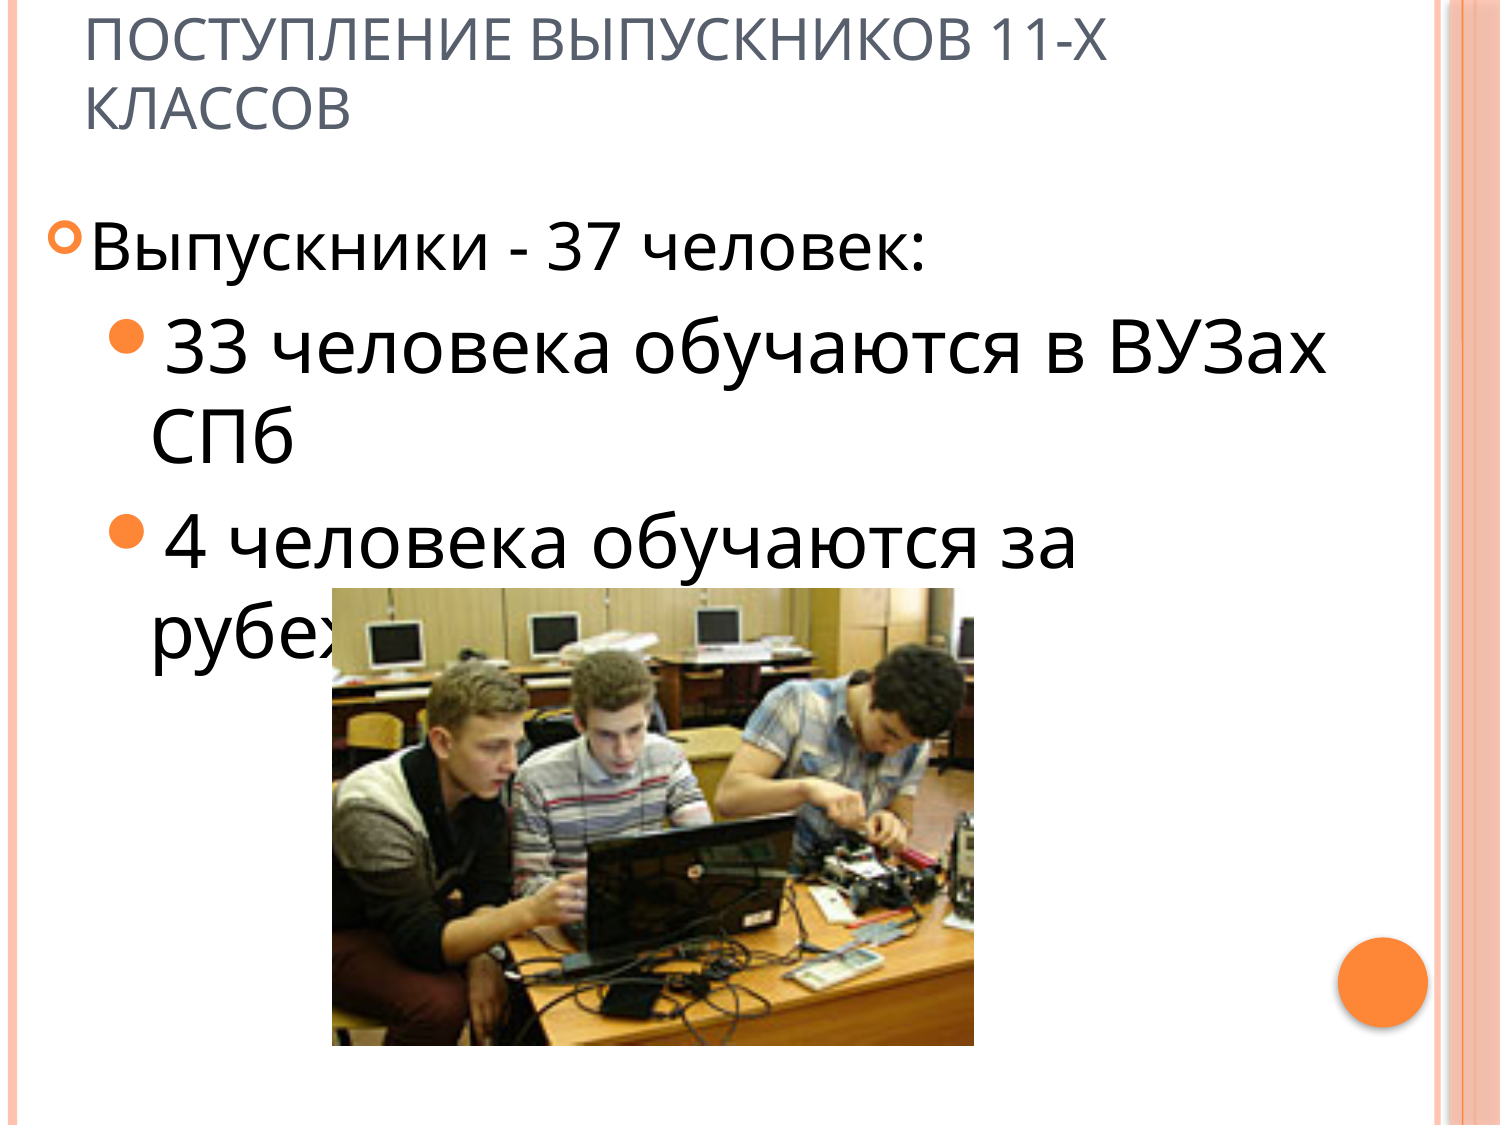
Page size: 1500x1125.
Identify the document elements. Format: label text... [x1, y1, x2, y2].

list Выпускники - 37 человек: 33 человека обучаются в ВУЗах СПб 4 человека обучаются за рубежом [29, 196, 1377, 1062]
title Поступление выпускников 11-х классов [68, 42, 1388, 149]
picture [331, 587, 975, 1047]
